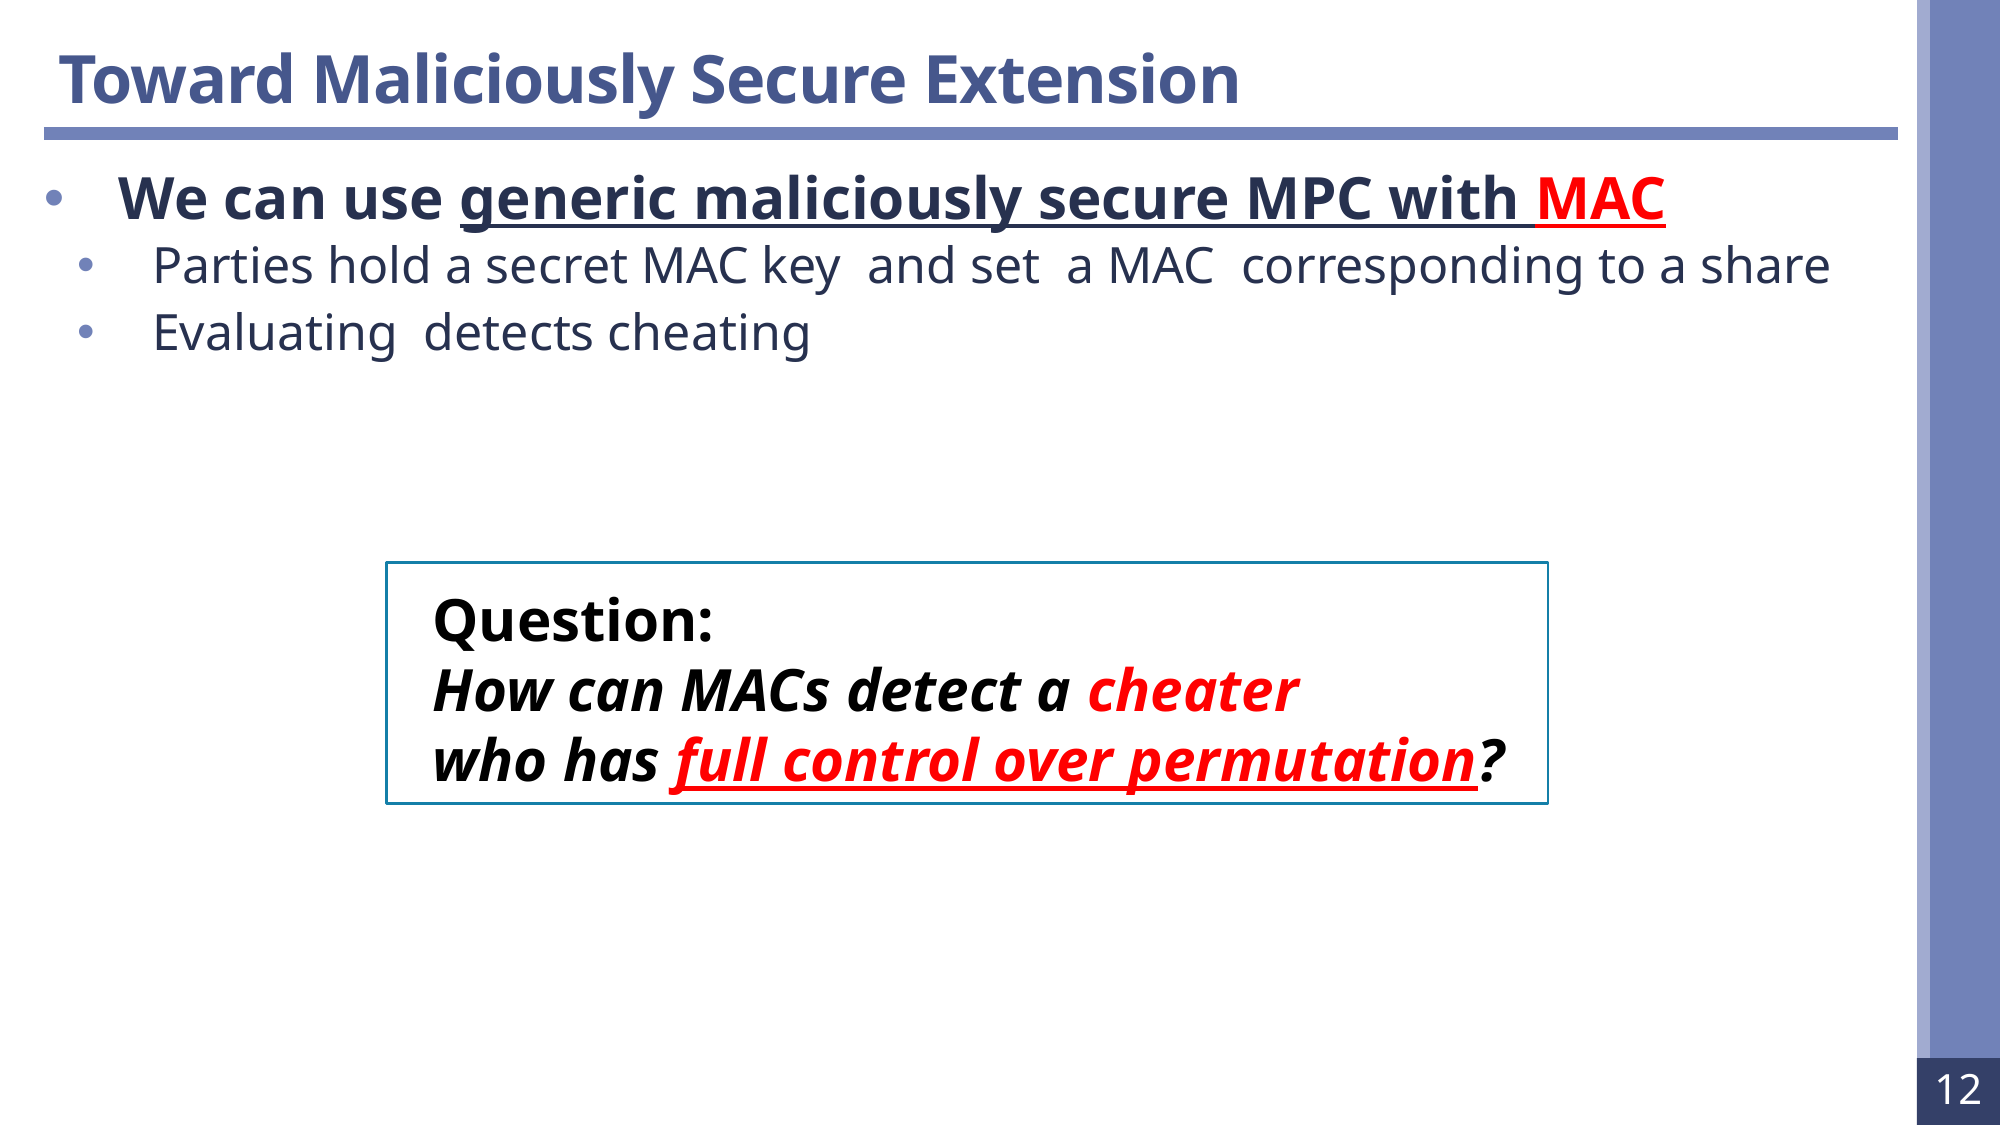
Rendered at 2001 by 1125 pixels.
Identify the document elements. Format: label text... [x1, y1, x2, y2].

text_box Question: How can MACs detect a cheater who has full control over permutation? [417, 576, 1520, 801]
title Toward Maliciously Secure Extension [43, 15, 1898, 125]
text_box [385, 561, 1549, 805]
